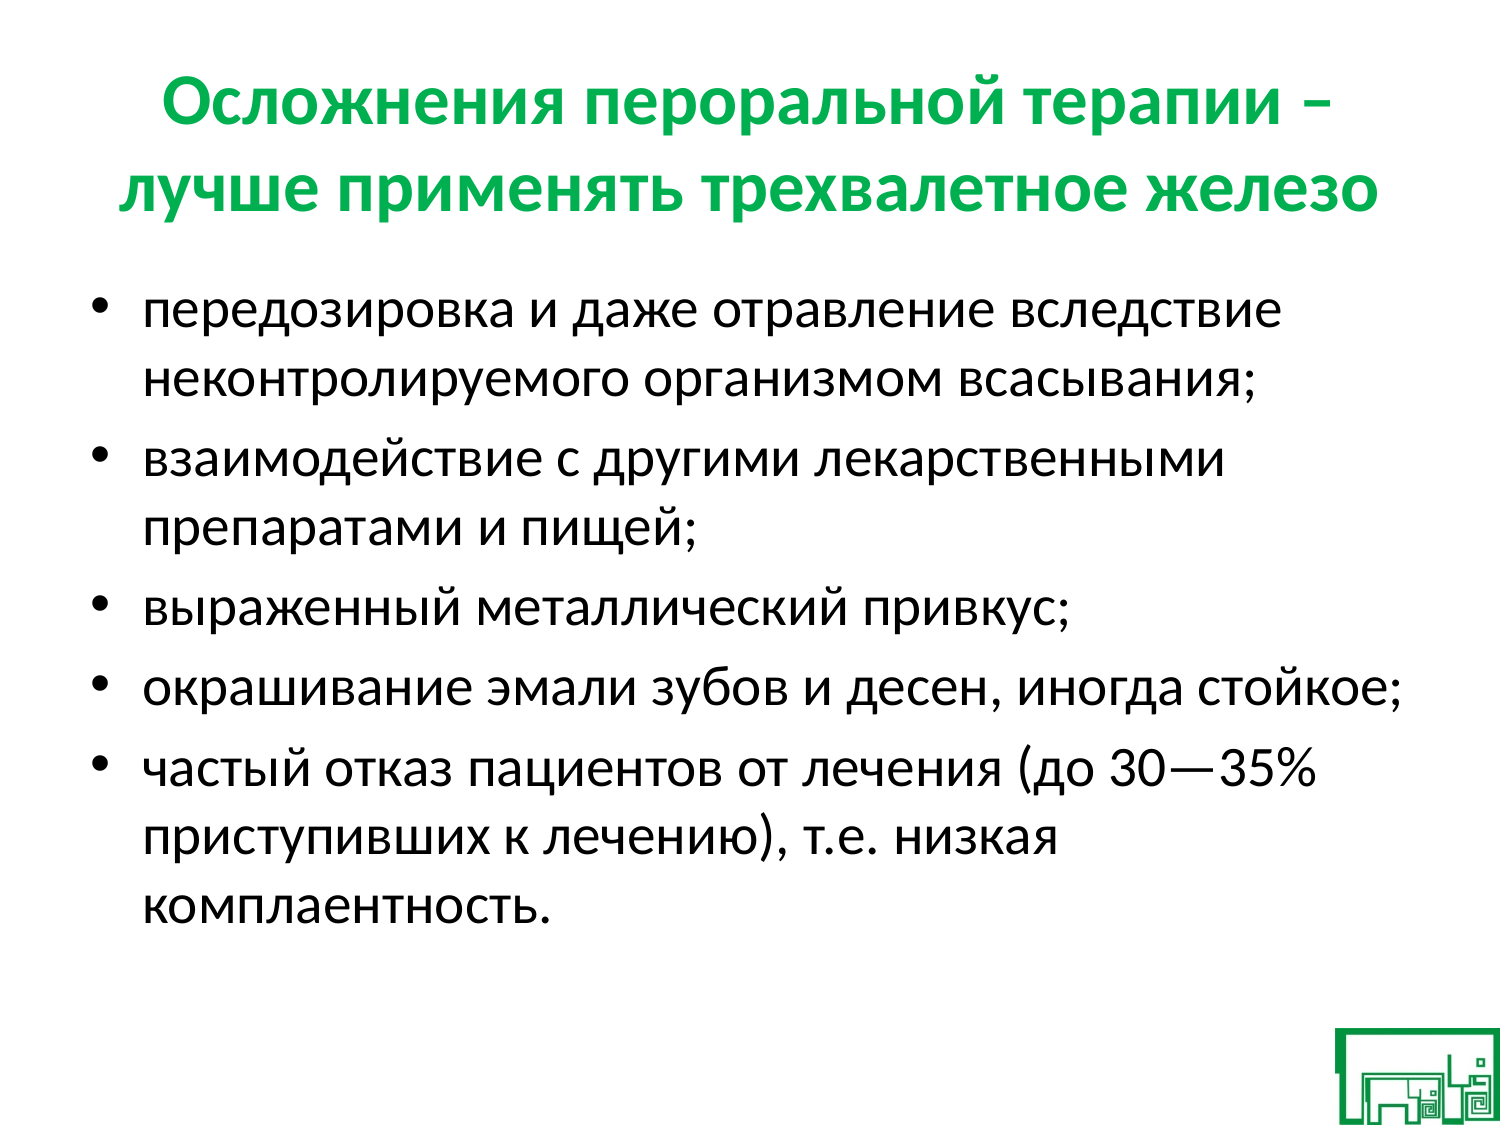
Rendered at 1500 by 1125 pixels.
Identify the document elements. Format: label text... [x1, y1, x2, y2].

list передозировка и даже отравление вследствие неконтролируемого организмом всасывания; взаимодействие с другими лекарственными препаратами и пищей; выраженный металлический привкус; окрашивание эмали зубов и десен, иногда стойкое; частый отказ пациентов от лечения (до 30—35% приступивших к лечению), т.е. низкая комплаентность. [75, 262, 1425, 1005]
picture [1335, 1027, 1500, 1125]
title Осложнения пероральной терапии – лучше применять трехвалетное железо [75, 45, 1425, 233]
